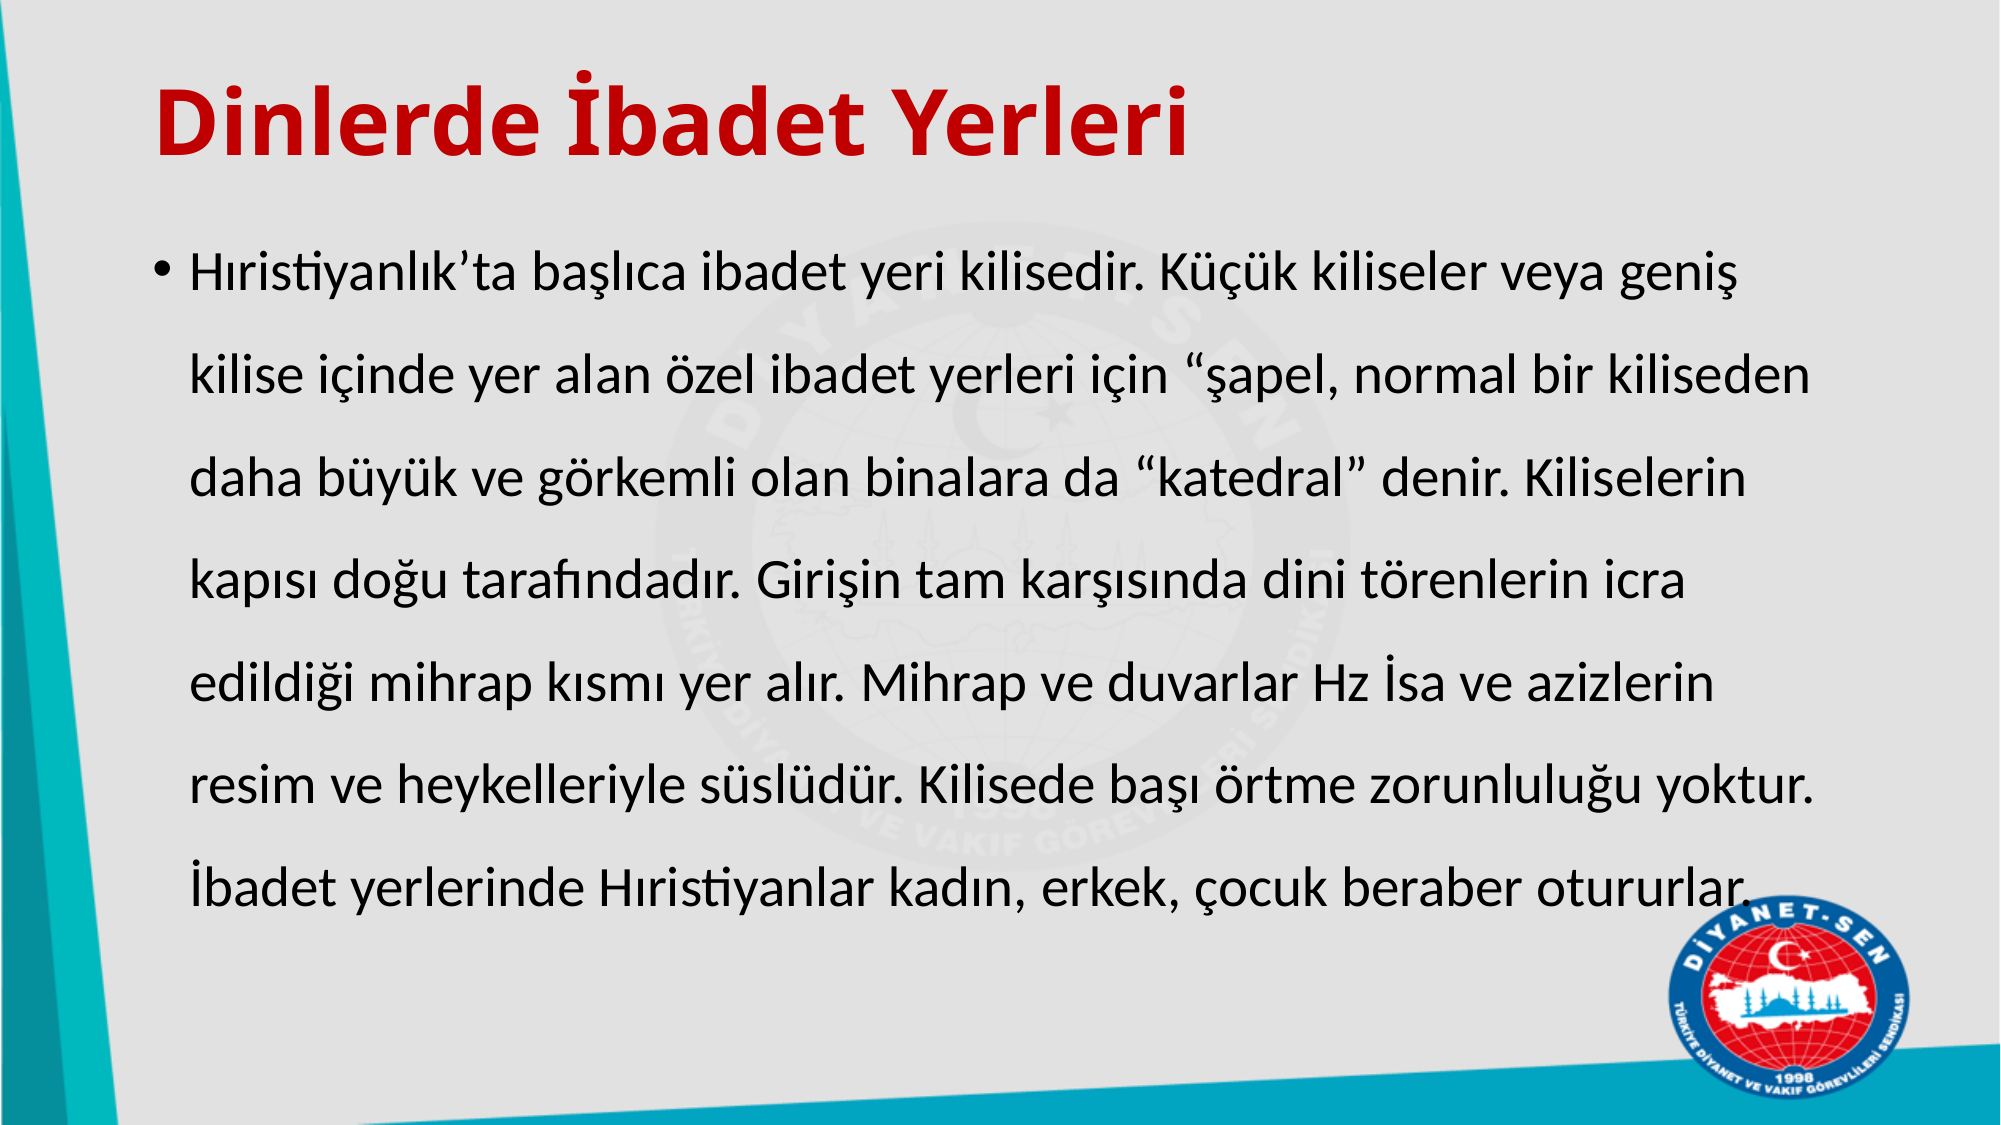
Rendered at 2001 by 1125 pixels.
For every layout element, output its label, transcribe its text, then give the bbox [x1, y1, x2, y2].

picture [0, 0, 2001, 1125]
title Dinlerde İbadet Yerleri [137, 59, 1863, 191]
list Hıristiyanlık’ta başlıca ibadet yeri kilisedir. Küçük kiliseler veya geniş kilise içinde yer alan özel ibadet yerleri için “şapel, normal bir kiliseden daha büyük ve görkemli olan binalara da “katedral” denir. Kiliselerin kapısı doğu tarafındadır. Girişin tam karşısında dini törenlerin icra edildiği mihrap kısmı yer alır. Mihrap ve duvarlar Hz İsa ve azizlerin resim ve heykelleriyle süslüdür. Kilisede başı örtme zorunluluğu yoktur. İbadet yerlerinde Hıristiyanlar kadın, erkek, çocuk beraber otururlar. [137, 191, 1863, 1014]
